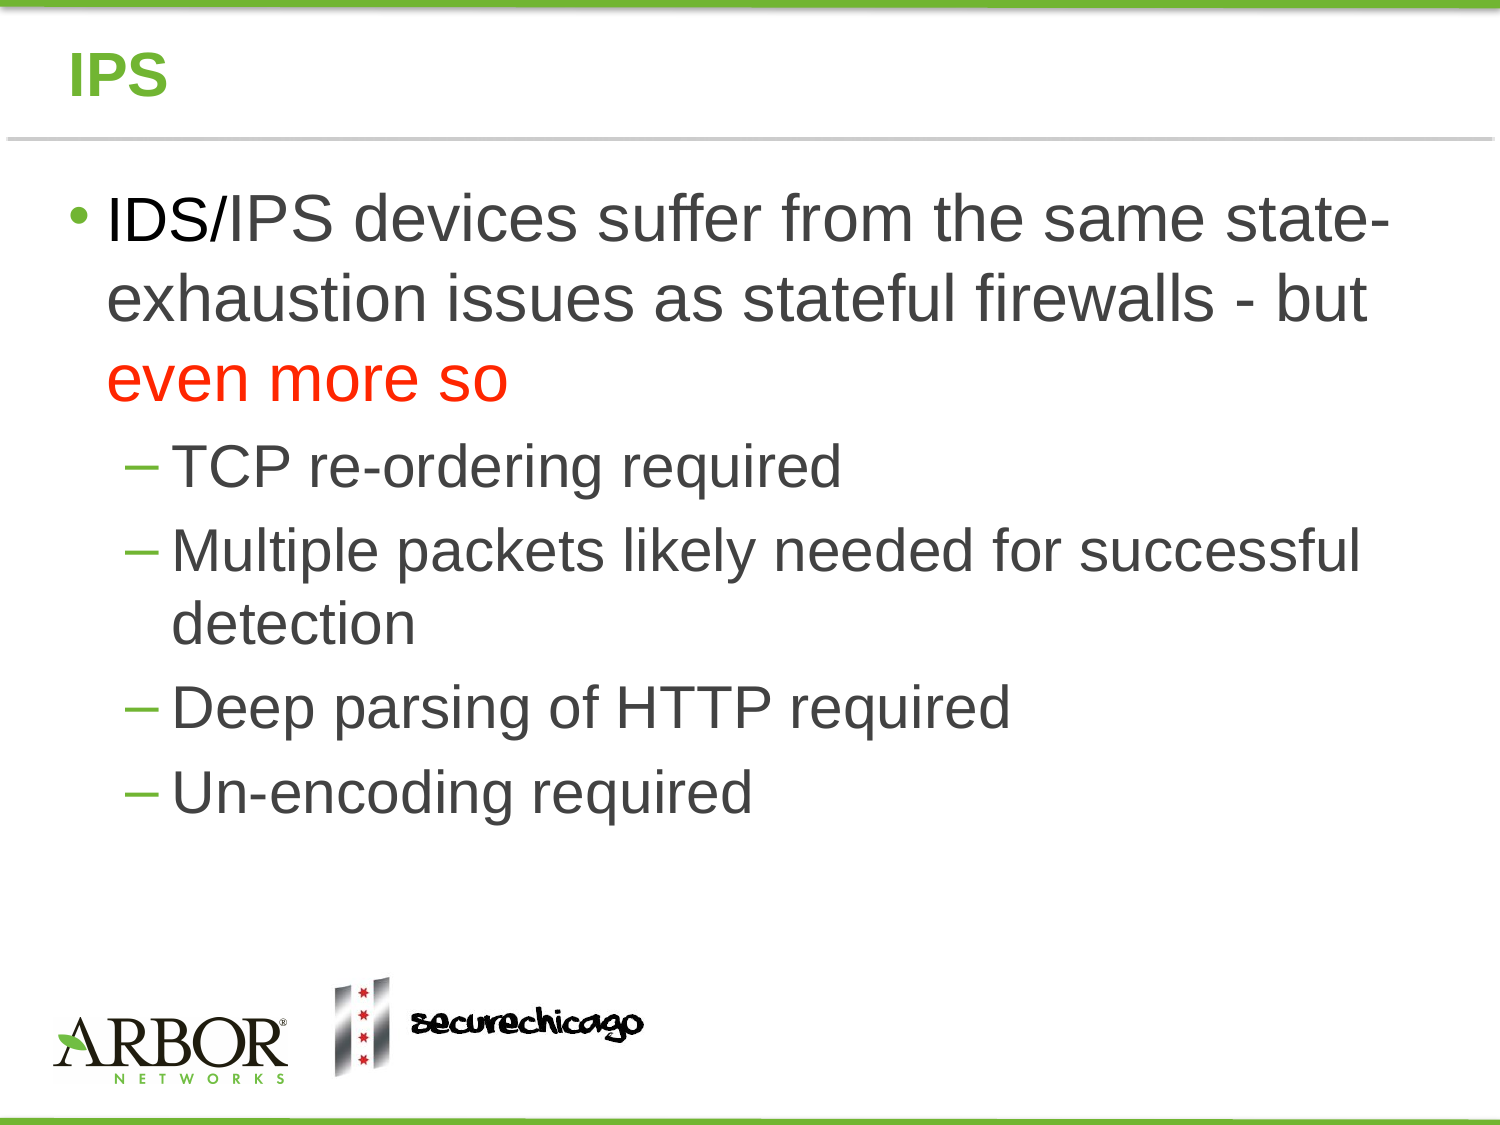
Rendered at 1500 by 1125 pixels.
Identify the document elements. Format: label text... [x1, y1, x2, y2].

picture [6, 137, 1495, 141]
list IDS/IPS devices suffer from the same state-exhaustion issues as stateful firewalls - but even more so TCP re-ordering required Multiple packets likely needed for successful detection Deep parsing of HTTP required Un-encoding required [53, 166, 1447, 1038]
picture [53, 1038, 288, 1084]
picture [324, 1038, 652, 1096]
title IPS [53, 25, 1447, 117]
